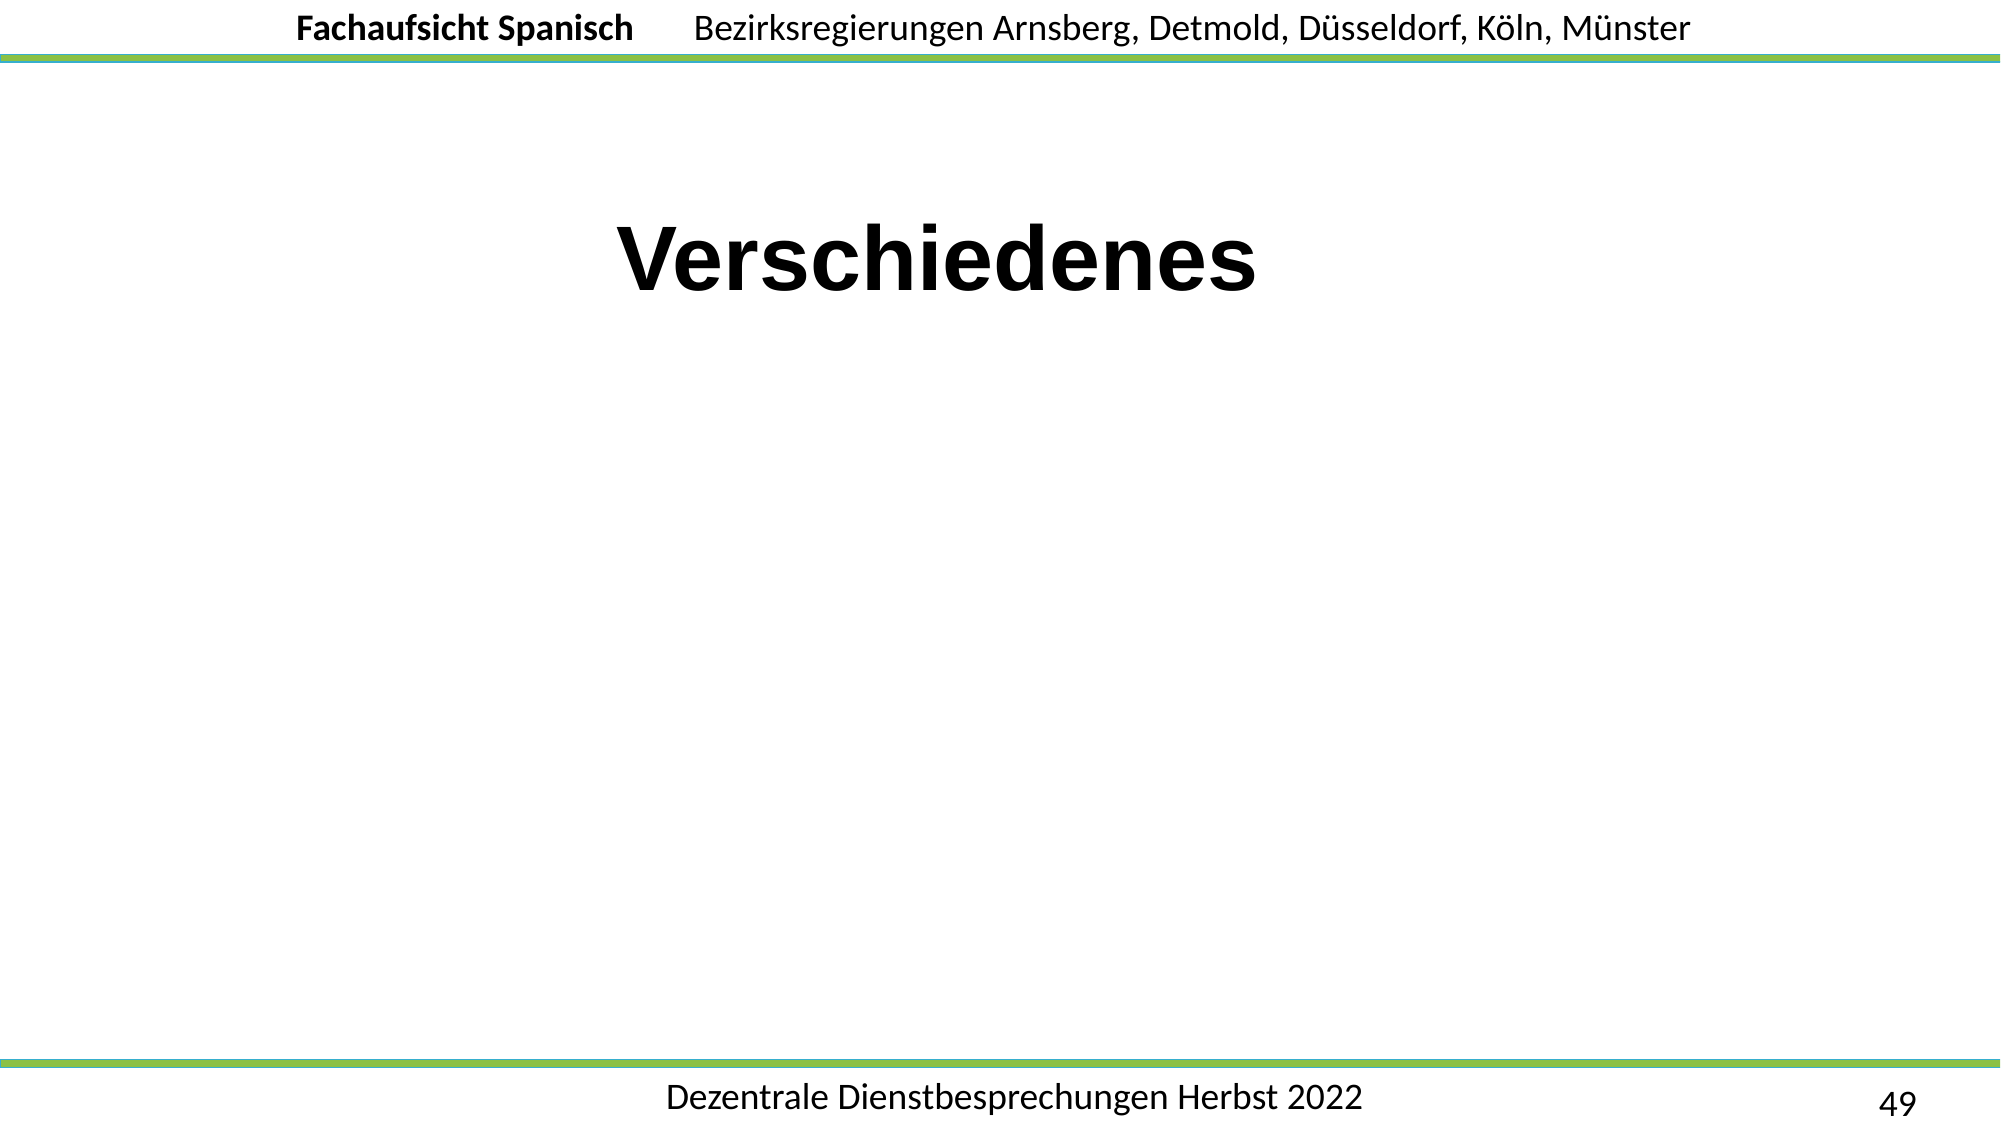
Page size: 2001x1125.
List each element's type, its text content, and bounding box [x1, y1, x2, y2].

text_box Verschiedenes [75, 204, 1801, 422]
slide_number 49 [1864, 1071, 2000, 1125]
